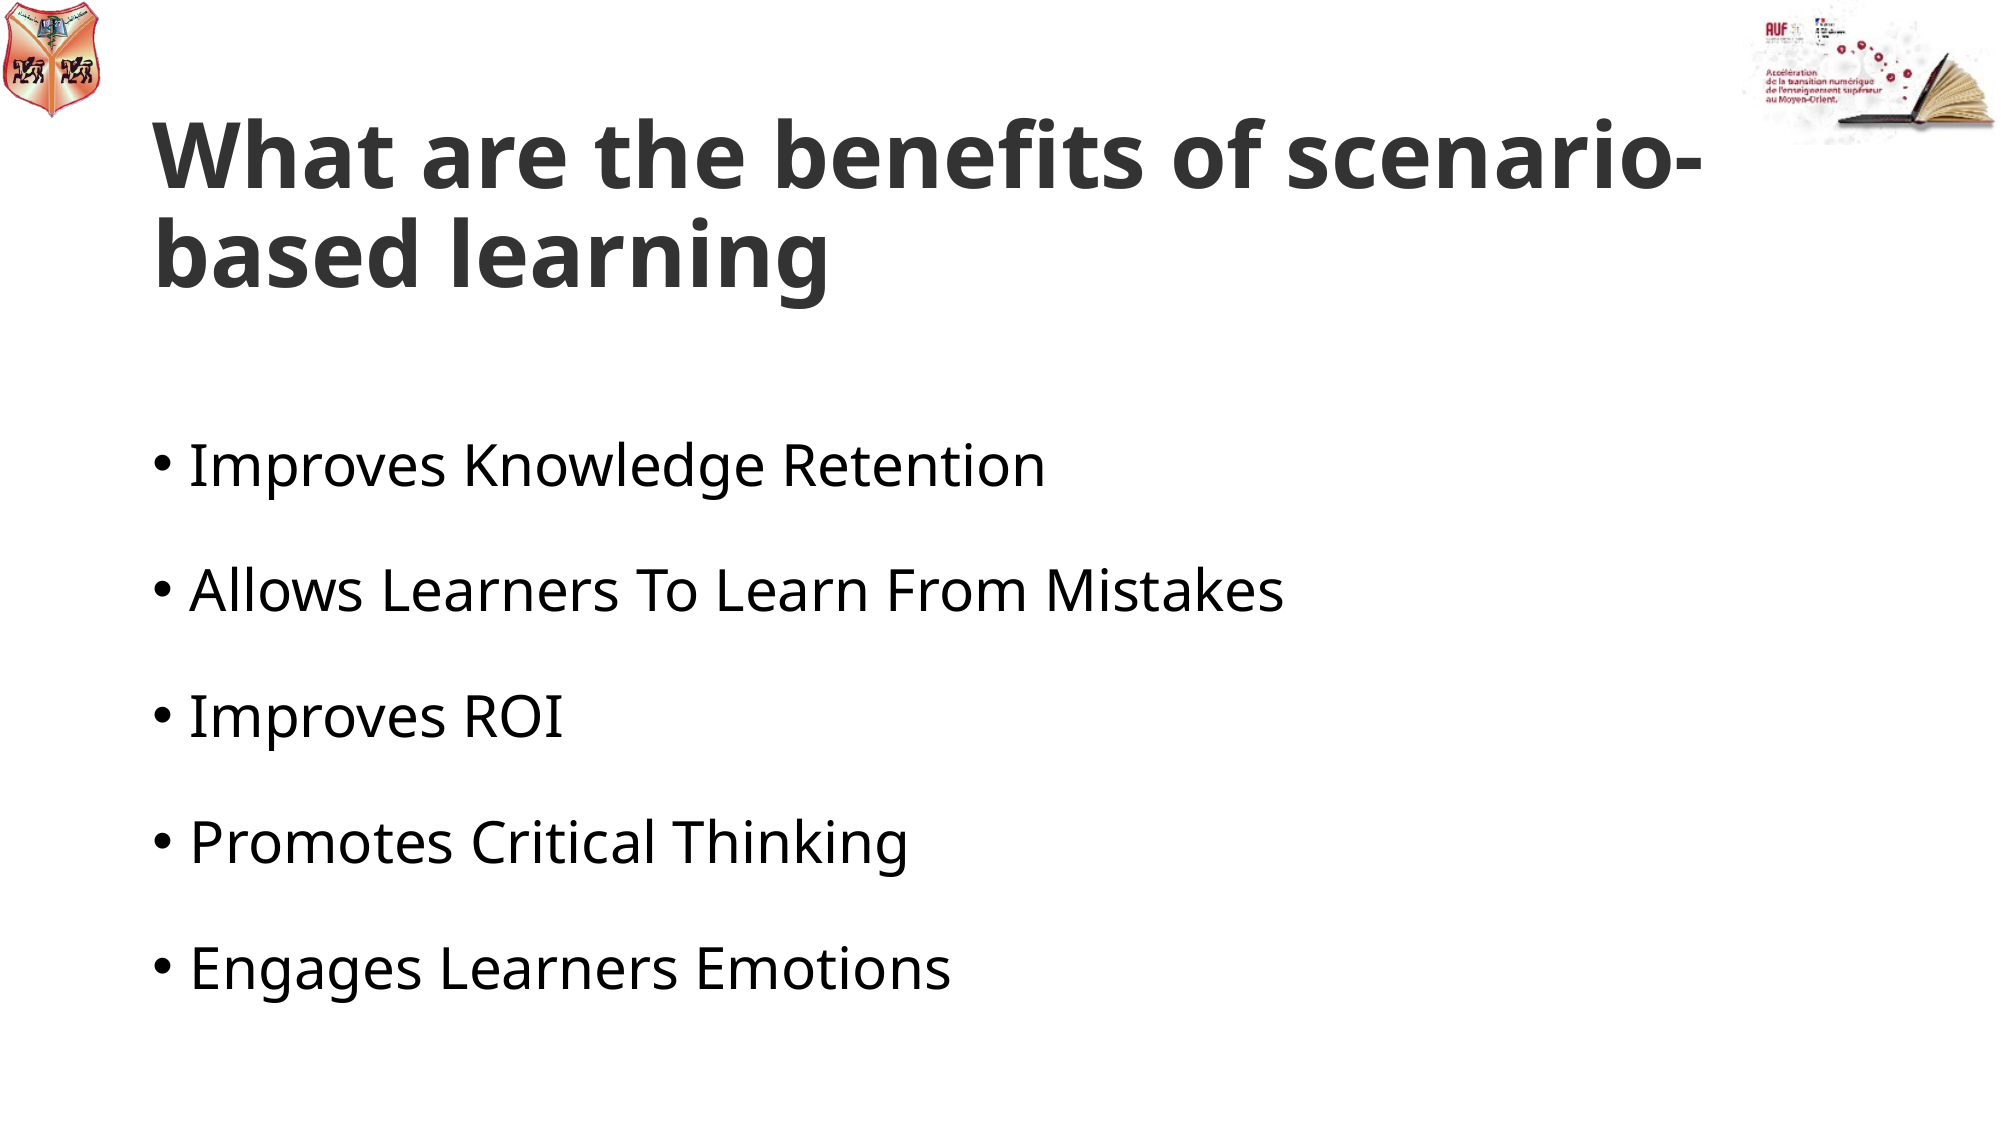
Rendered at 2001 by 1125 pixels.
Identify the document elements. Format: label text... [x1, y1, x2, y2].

picture [1742, 0, 2000, 145]
title What are the benefits of scenario-based learning [137, 99, 1863, 318]
list Improves Knowledge Retention Allows Learners To Learn From Mistakes Improves ROI Promotes Critical Thinking Engages Learners Emotions [137, 385, 1863, 1099]
picture [0, 0, 113, 118]
